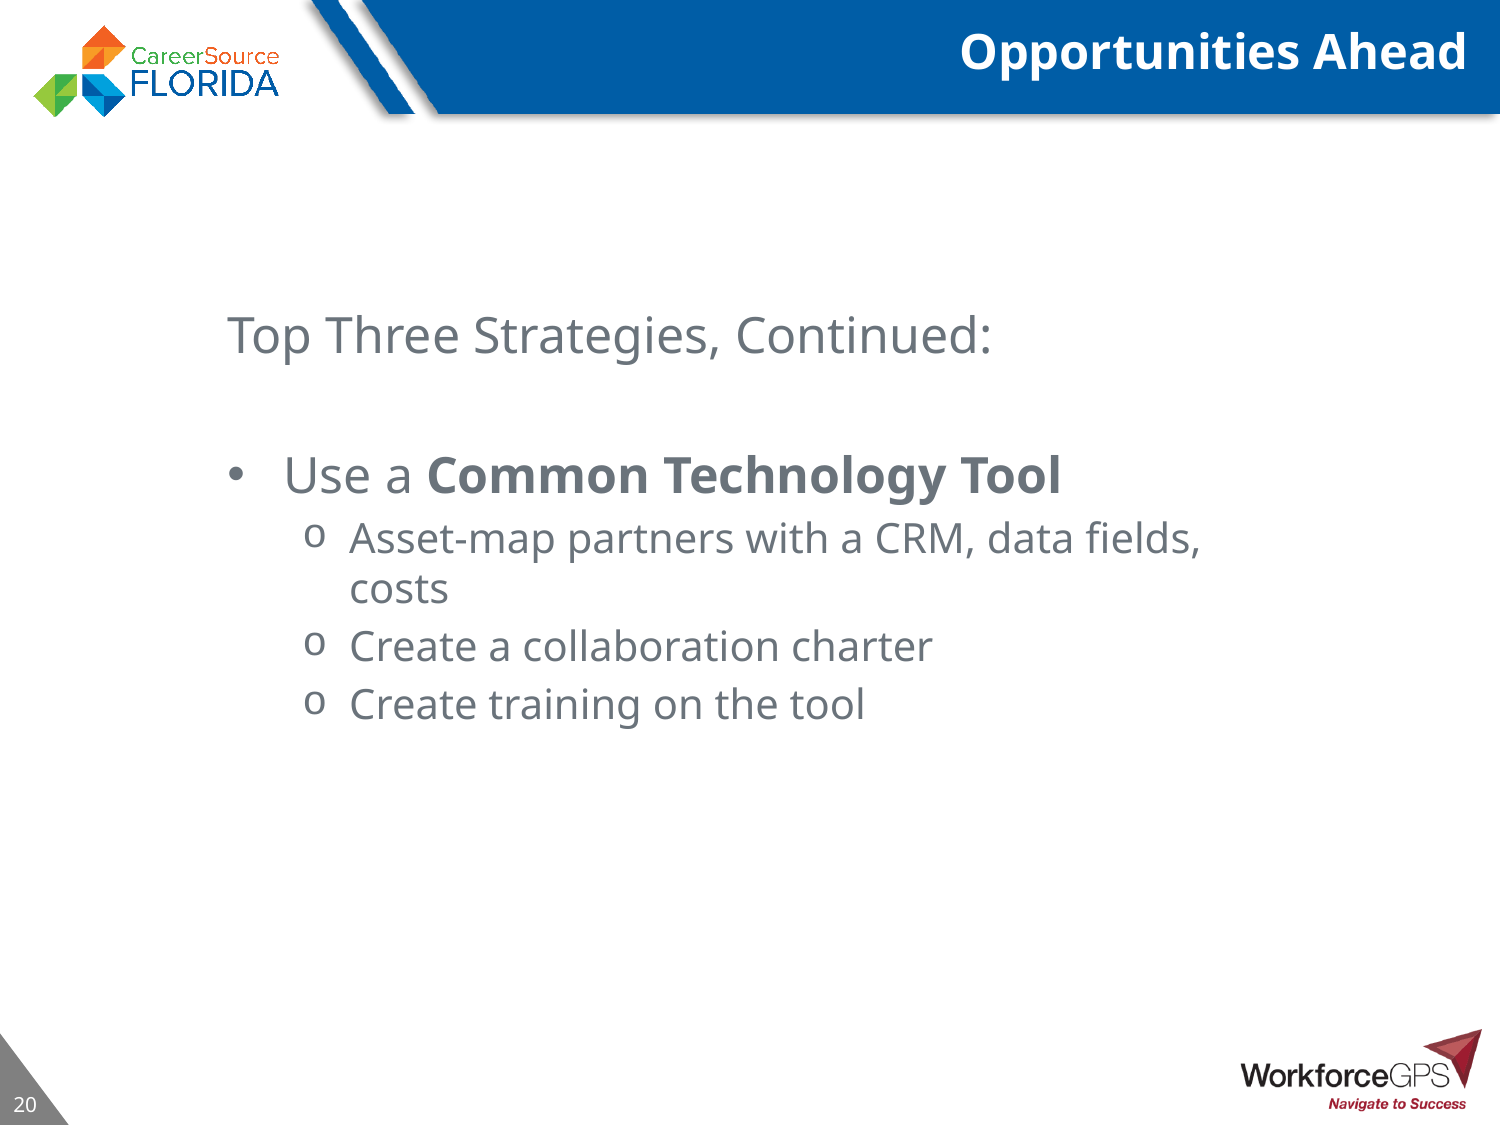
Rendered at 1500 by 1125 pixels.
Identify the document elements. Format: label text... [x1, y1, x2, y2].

title Opportunities Ahead [316, 13, 1484, 163]
list Top Three Strategies, Continued: Use a Common Technology Tool Asset-map partners with a CRM, data fields, costs Create a collaboration charter Create training on the tool [212, 295, 1288, 896]
picture [33, 0, 1500, 117]
picture [1238, 1028, 1484, 1112]
